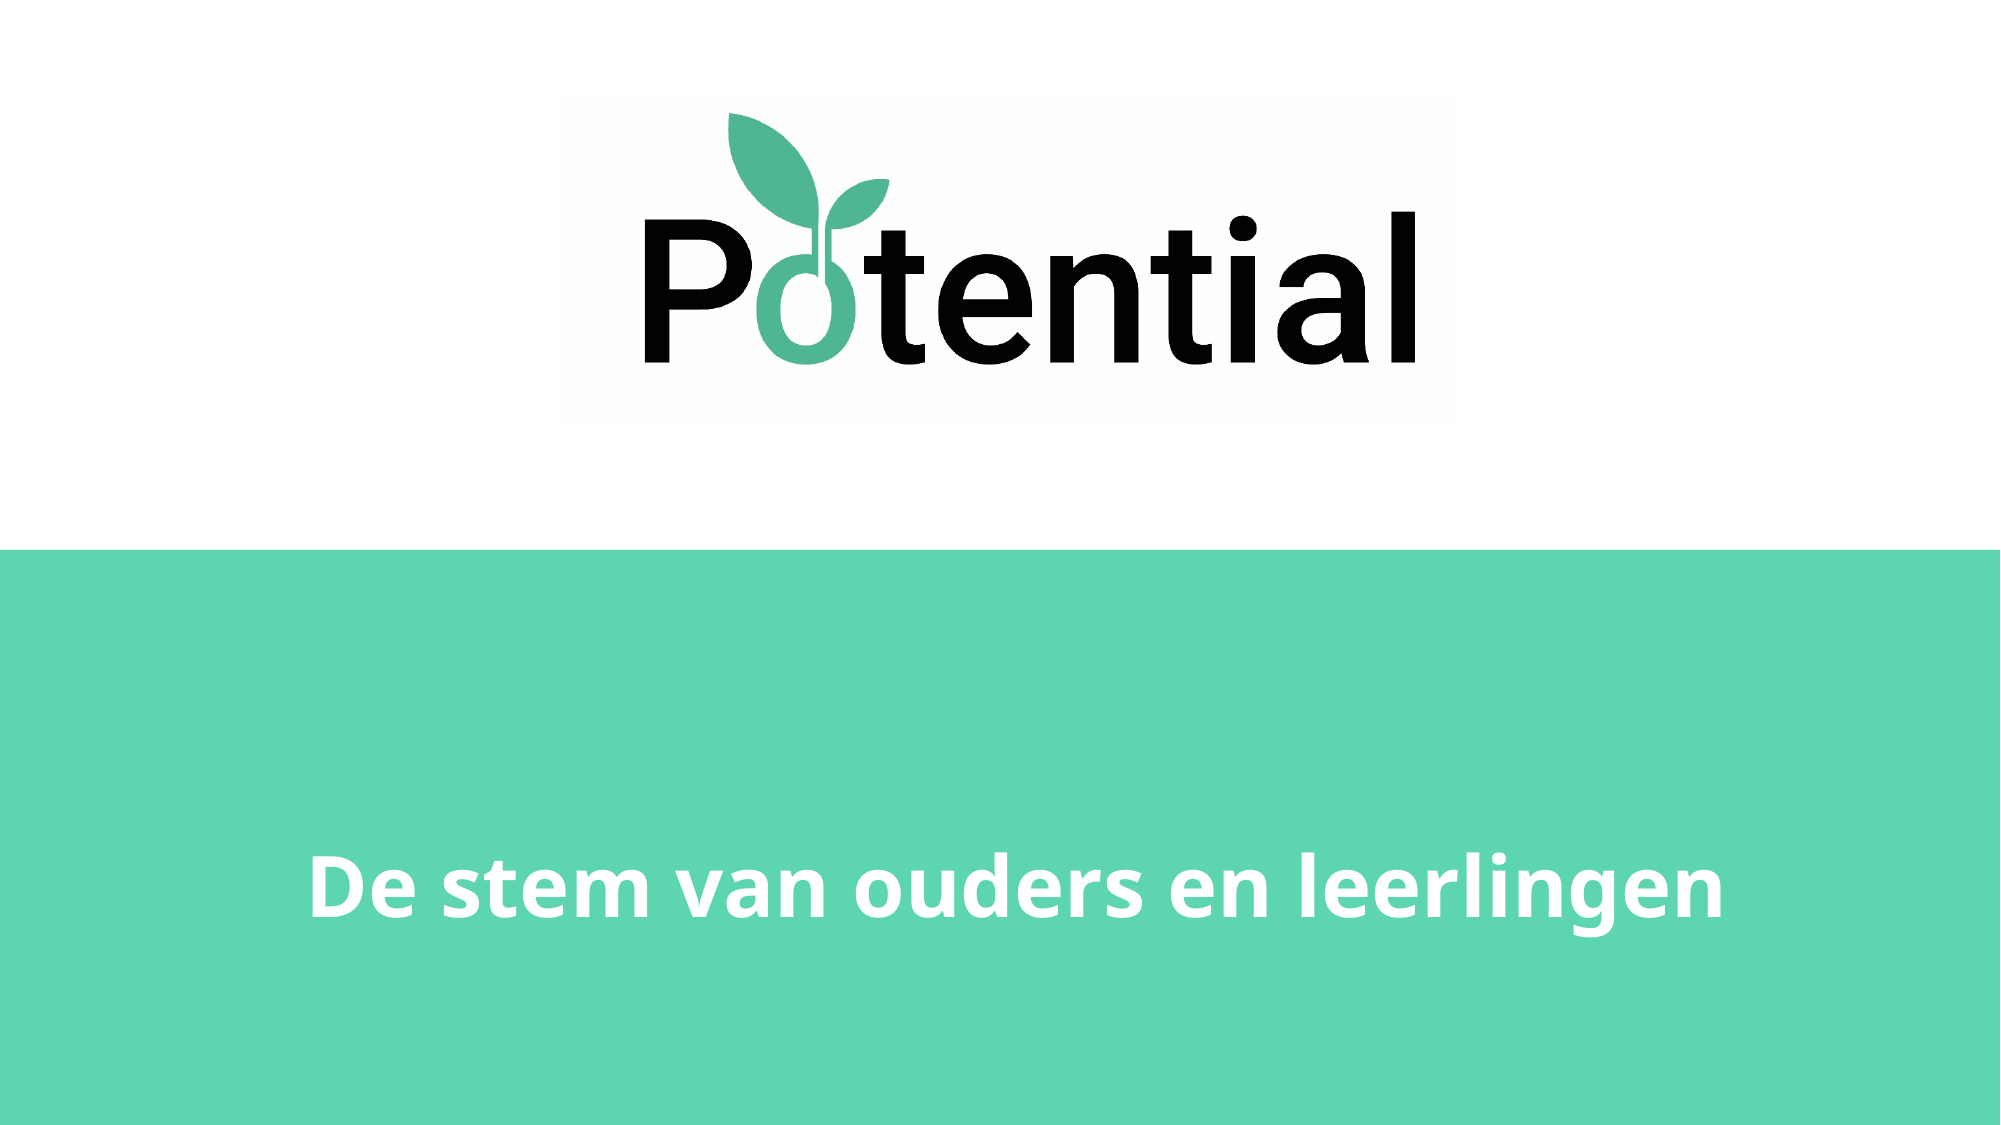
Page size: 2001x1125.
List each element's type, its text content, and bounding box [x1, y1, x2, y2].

picture [563, 94, 1458, 427]
title De stem van ouders en leerlingen [154, 825, 1880, 1062]
